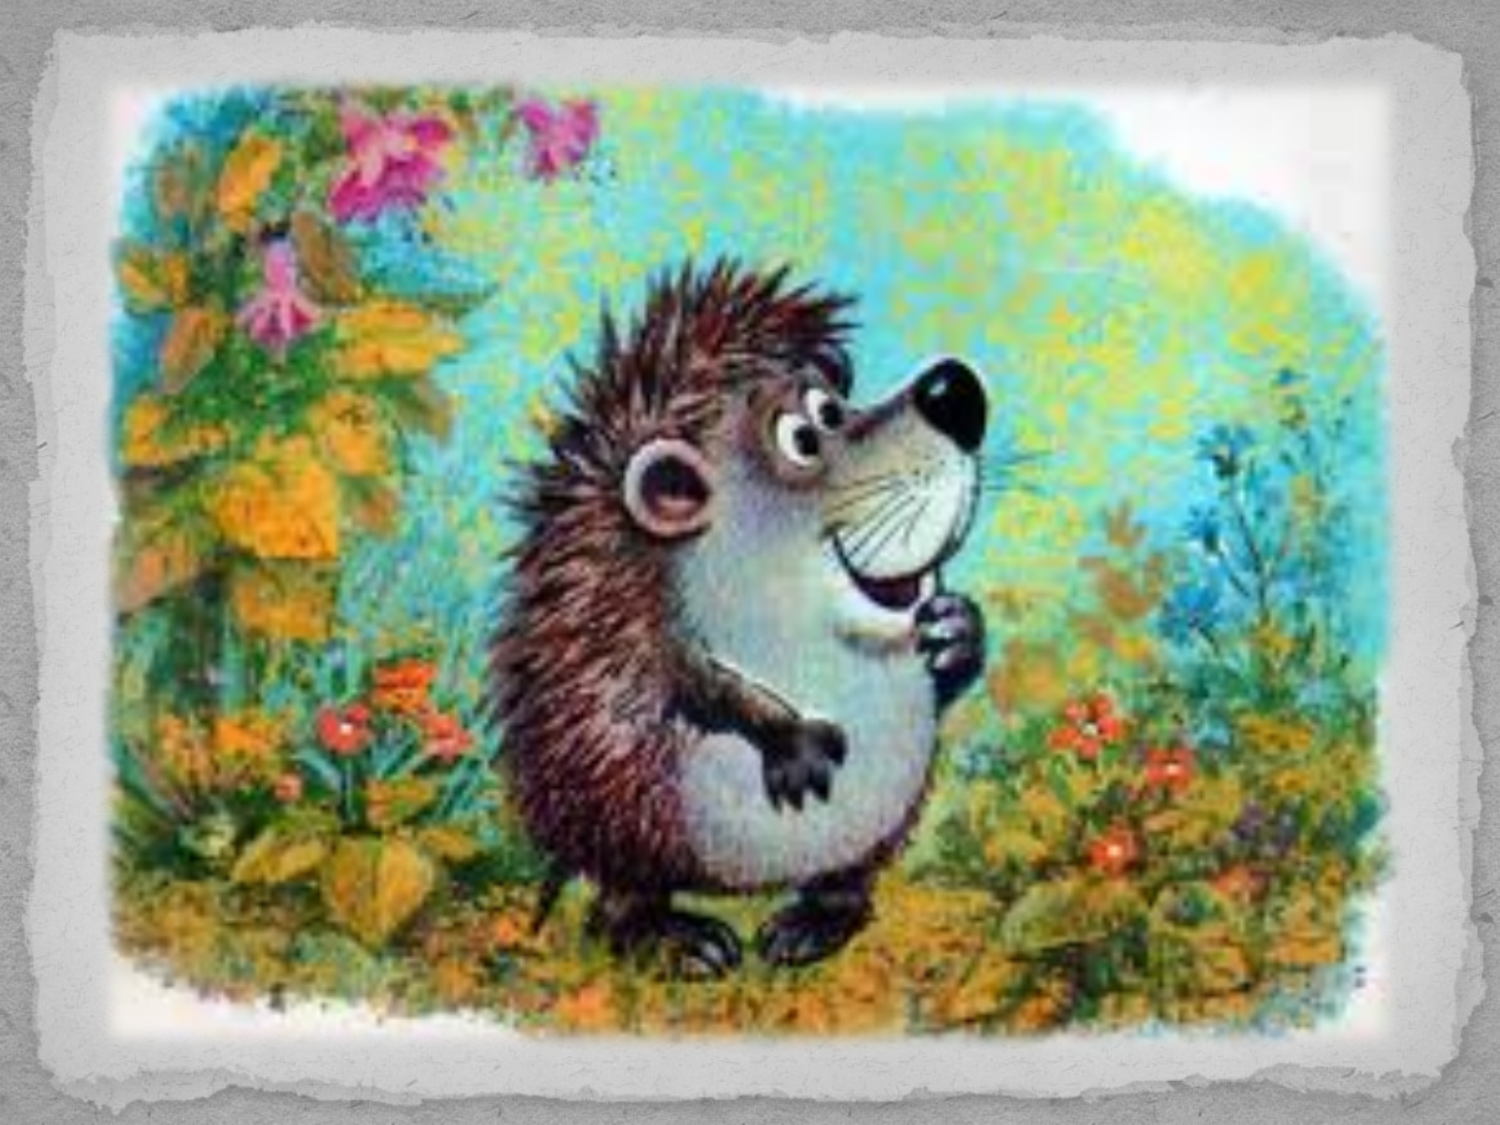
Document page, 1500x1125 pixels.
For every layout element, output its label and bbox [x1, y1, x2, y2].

picture [95, 72, 1405, 1052]
